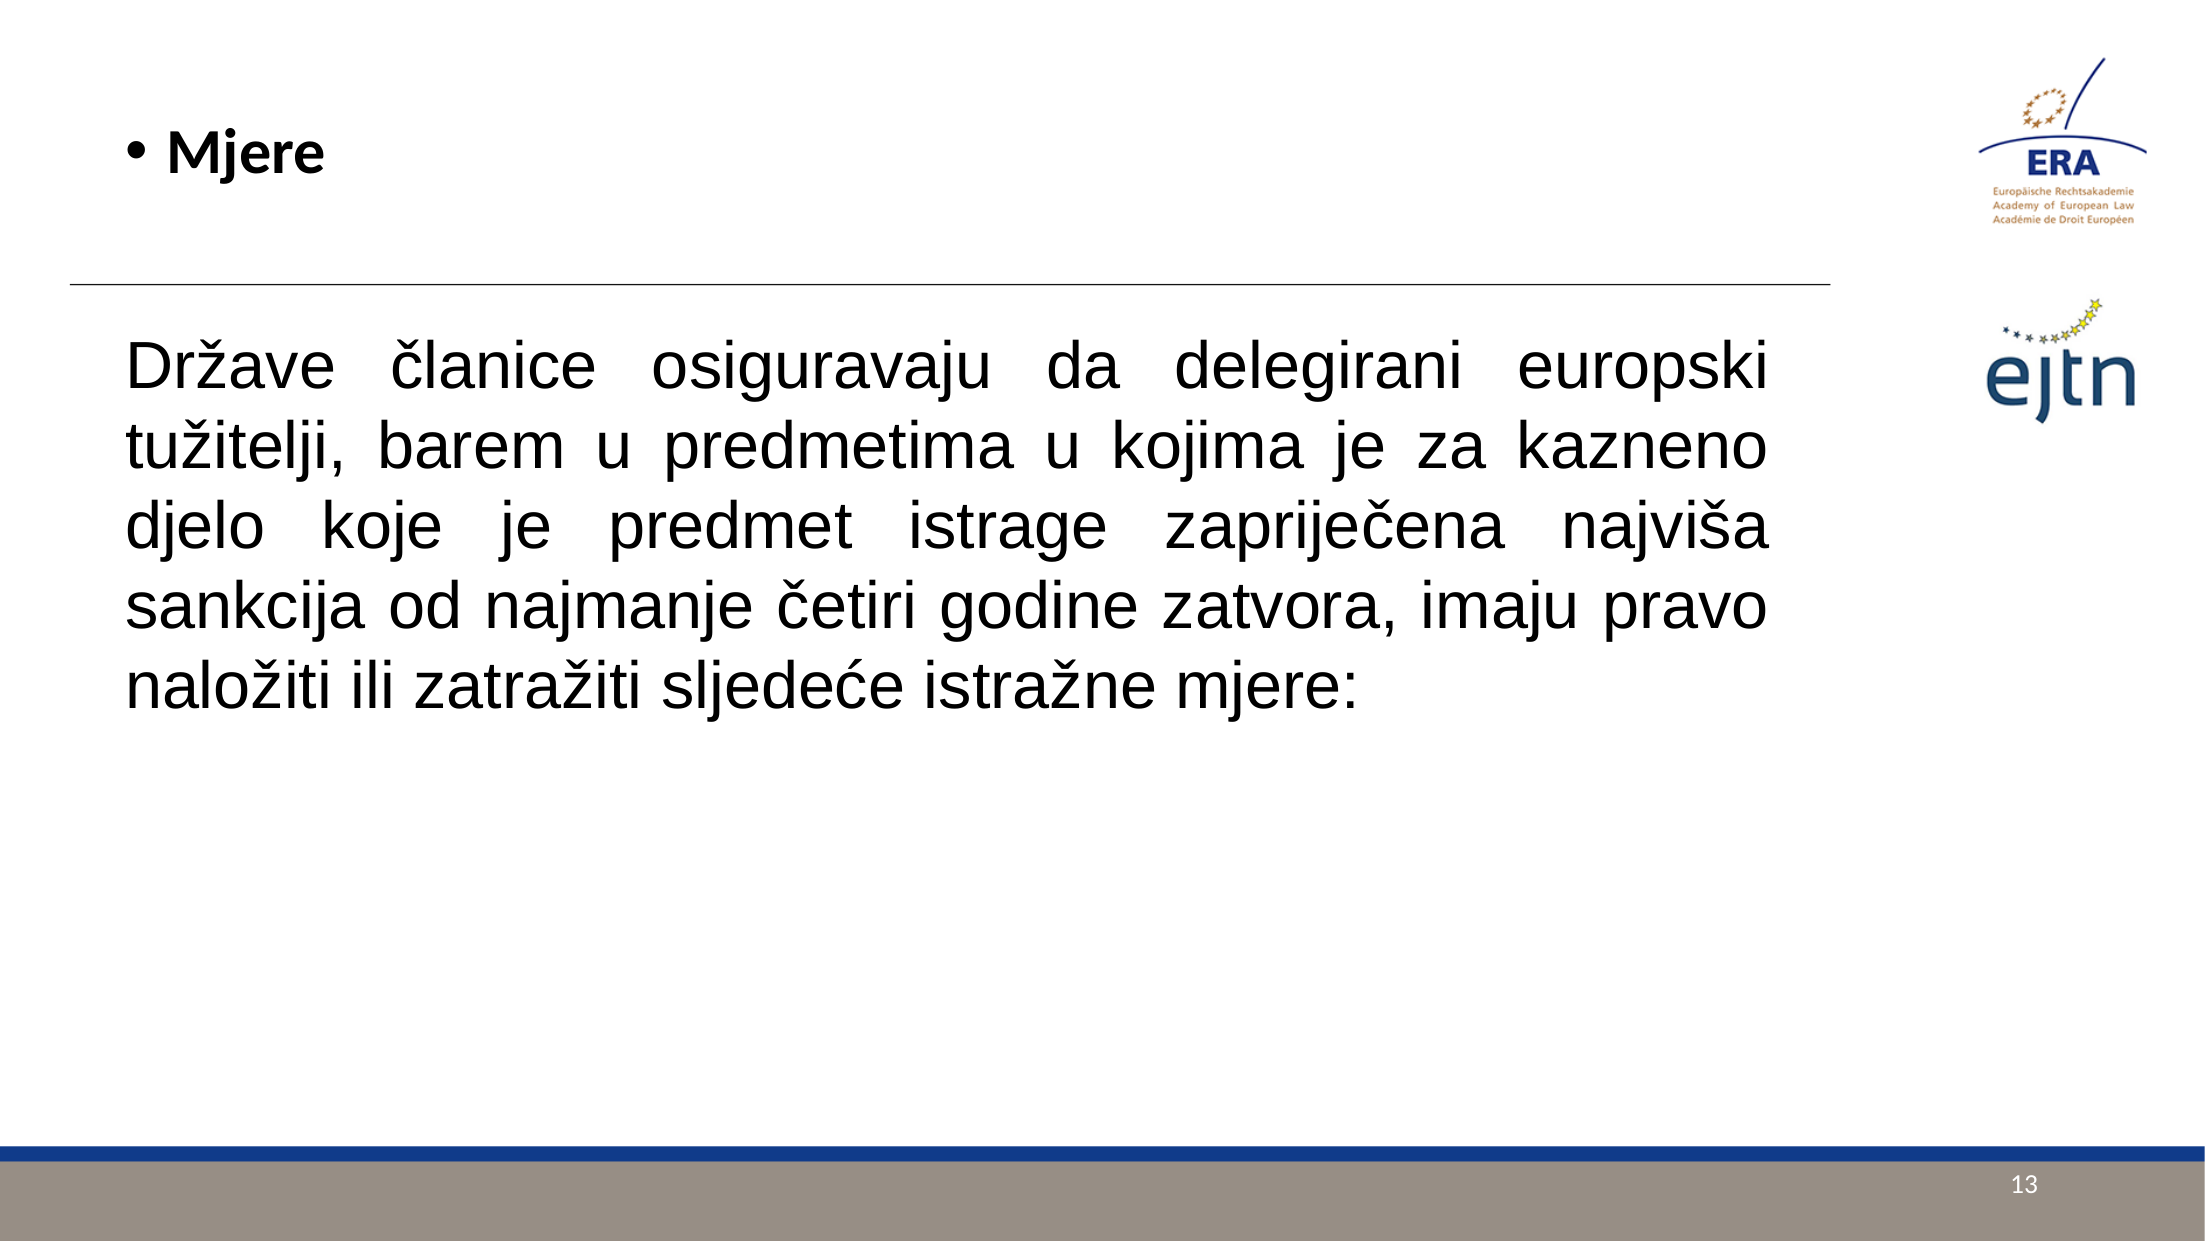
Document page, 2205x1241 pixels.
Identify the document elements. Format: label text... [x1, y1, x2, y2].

title Mjere [110, 49, 2095, 257]
list [110, 290, 2095, 1010]
picture [0, 0, 2205, 1241]
text_box Države članice osiguravaju da delegirani europski tužitelji, barem u predmetima u kojima je za kazneno djelo koje je predmet istrage zapriječena najviša sankcija od najmanje četiri godine zatvora, imaju pravo naložiti ili zatražiti sljedeće istražne mjere: [110, 314, 1785, 863]
slide_number 13 [1557, 1149, 2054, 1216]
